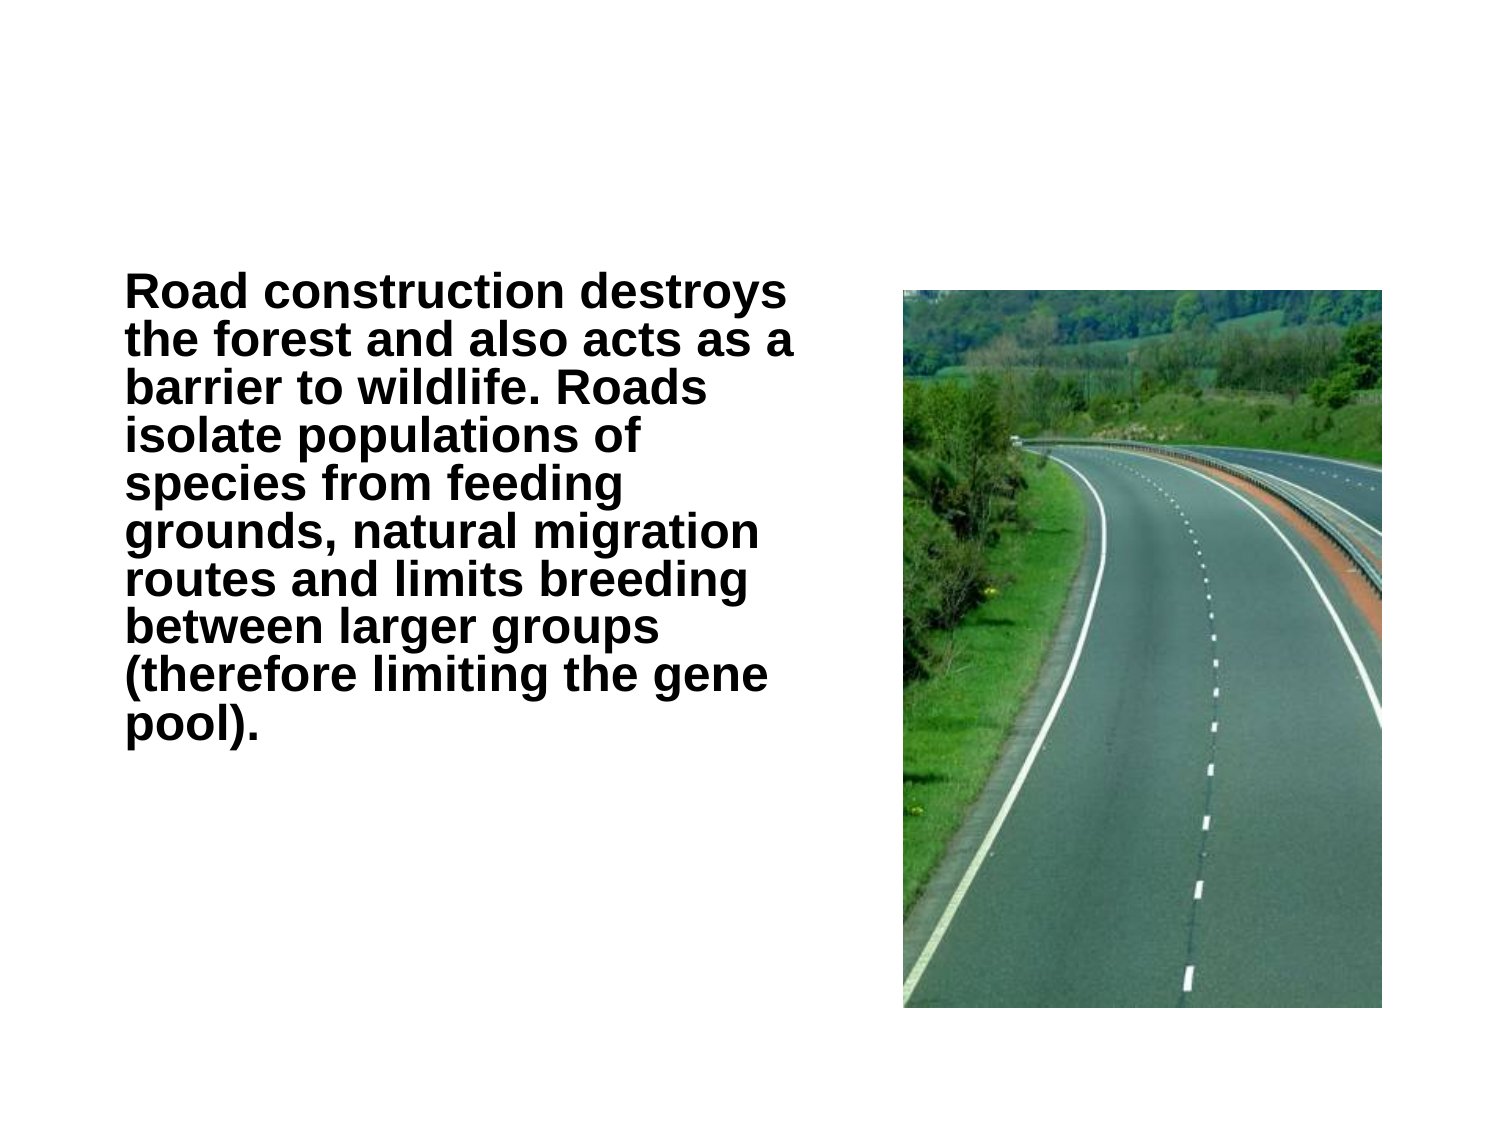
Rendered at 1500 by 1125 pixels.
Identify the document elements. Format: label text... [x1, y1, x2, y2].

picture [903, 290, 1382, 1008]
list Road construction destroys the forest and also acts as a barrier to wildlife. Roads isolate populations of species from feeding grounds, natural migration routes and limits breeding between larger groups (therefore limiting the gene pool). [53, 262, 833, 1047]
